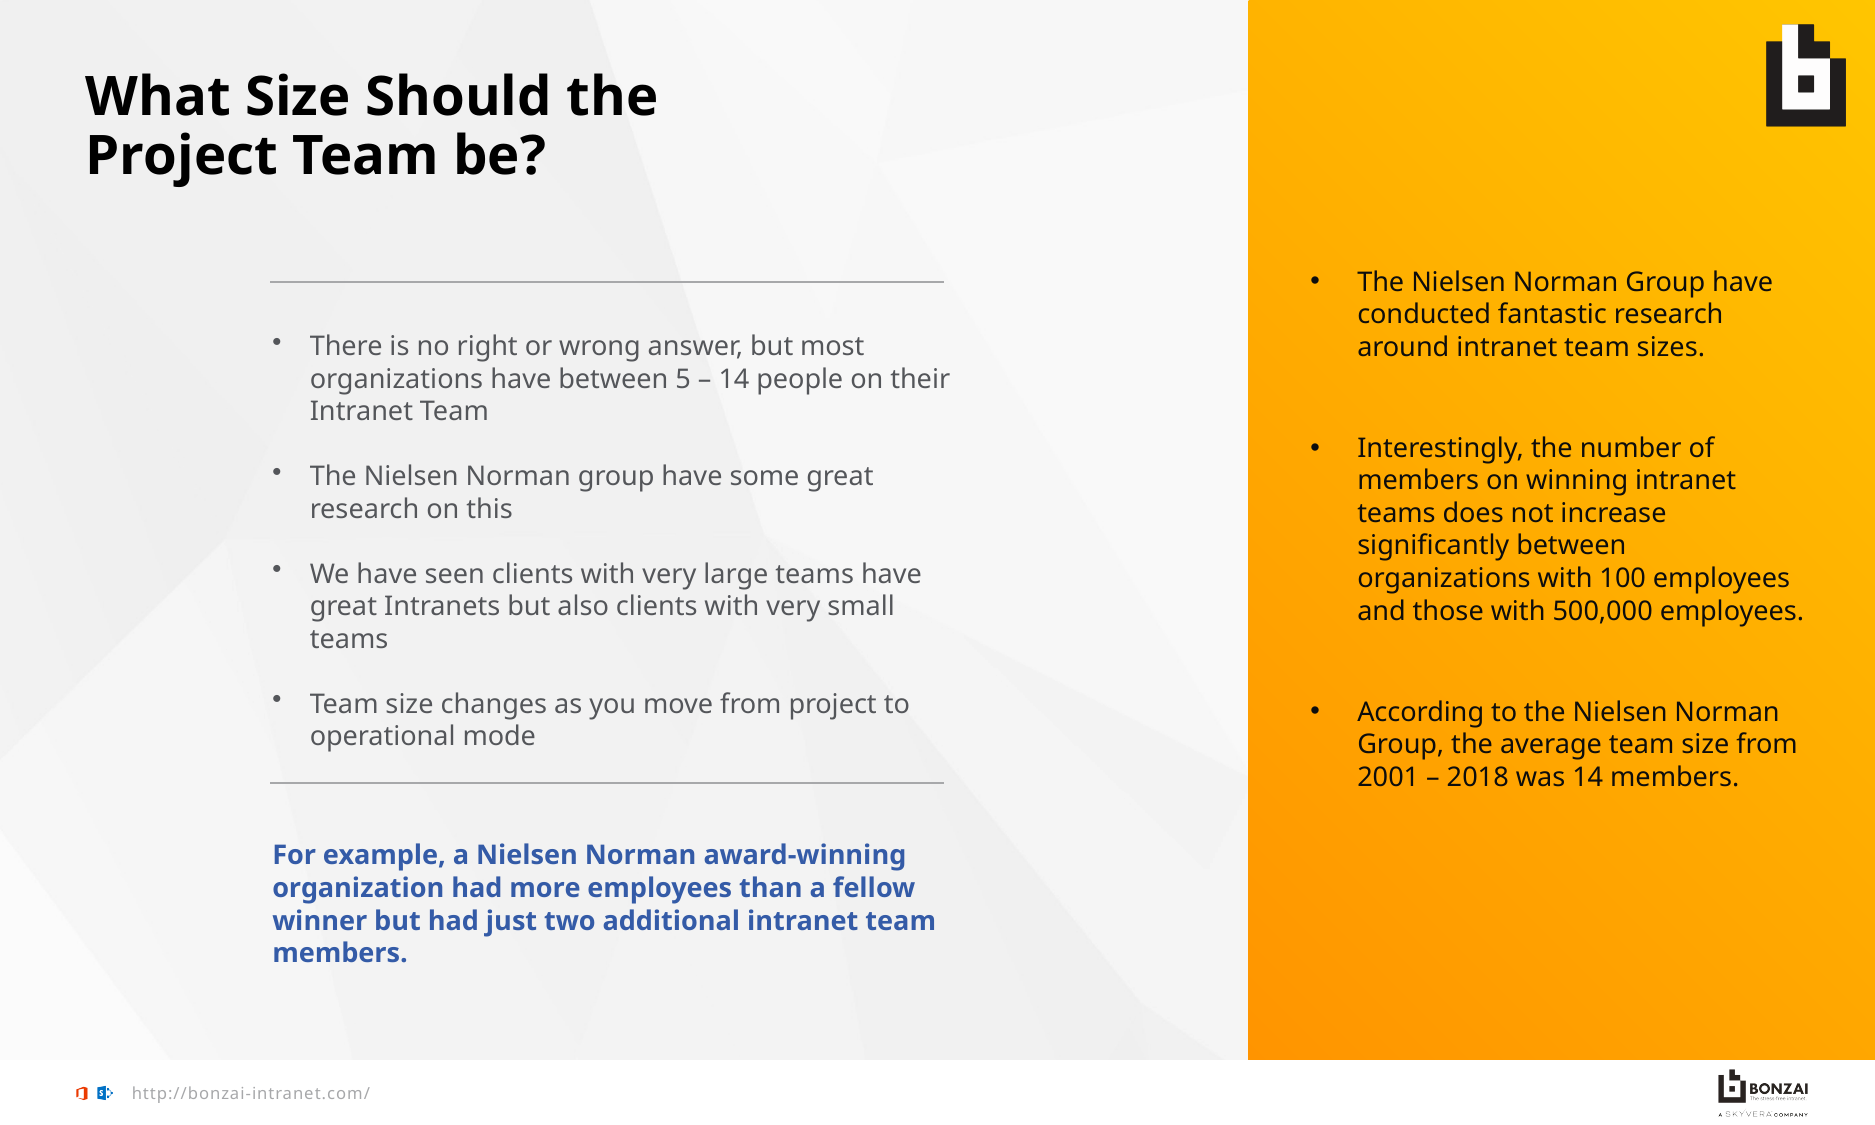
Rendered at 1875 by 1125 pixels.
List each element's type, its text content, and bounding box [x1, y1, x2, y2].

text_box http://bonzai-intranet.com/ [129, 1084, 376, 1103]
picture [0, 0, 1248, 1060]
text_box [0, 1060, 1875, 1125]
text_box There is no right or wrong answer, but most organizations have between 5 – 14 people on their Intranet Team The Nielsen Norman group have some great research on this We have seen clients with very large teams have great Intranets but also clients with very small teams Team size changes as you move from project to operational mode [270, 328, 961, 752]
text_box What Size Should the Project Team be? [70, 61, 864, 200]
picture [1766, 24, 1846, 127]
text_box The Nielsen Norman Group have conducted fantastic research around intranet team sizes. Interestingly, the number of members on winning intranet teams does not increase significantly between organizations with 100 employees and those with 500,000 employees. According to the Nielsen Norman Group, the average team size from 2001 – 2018 was 14 members. [1308, 264, 1808, 792]
text_box For example, a Nielsen Norman award-winning organization had more employees than a fellow winner but had just two additional intranet team members. [270, 837, 961, 968]
text_box [94, 1084, 114, 1101]
picture [1718, 1069, 1808, 1117]
text_box [74, 1084, 90, 1101]
